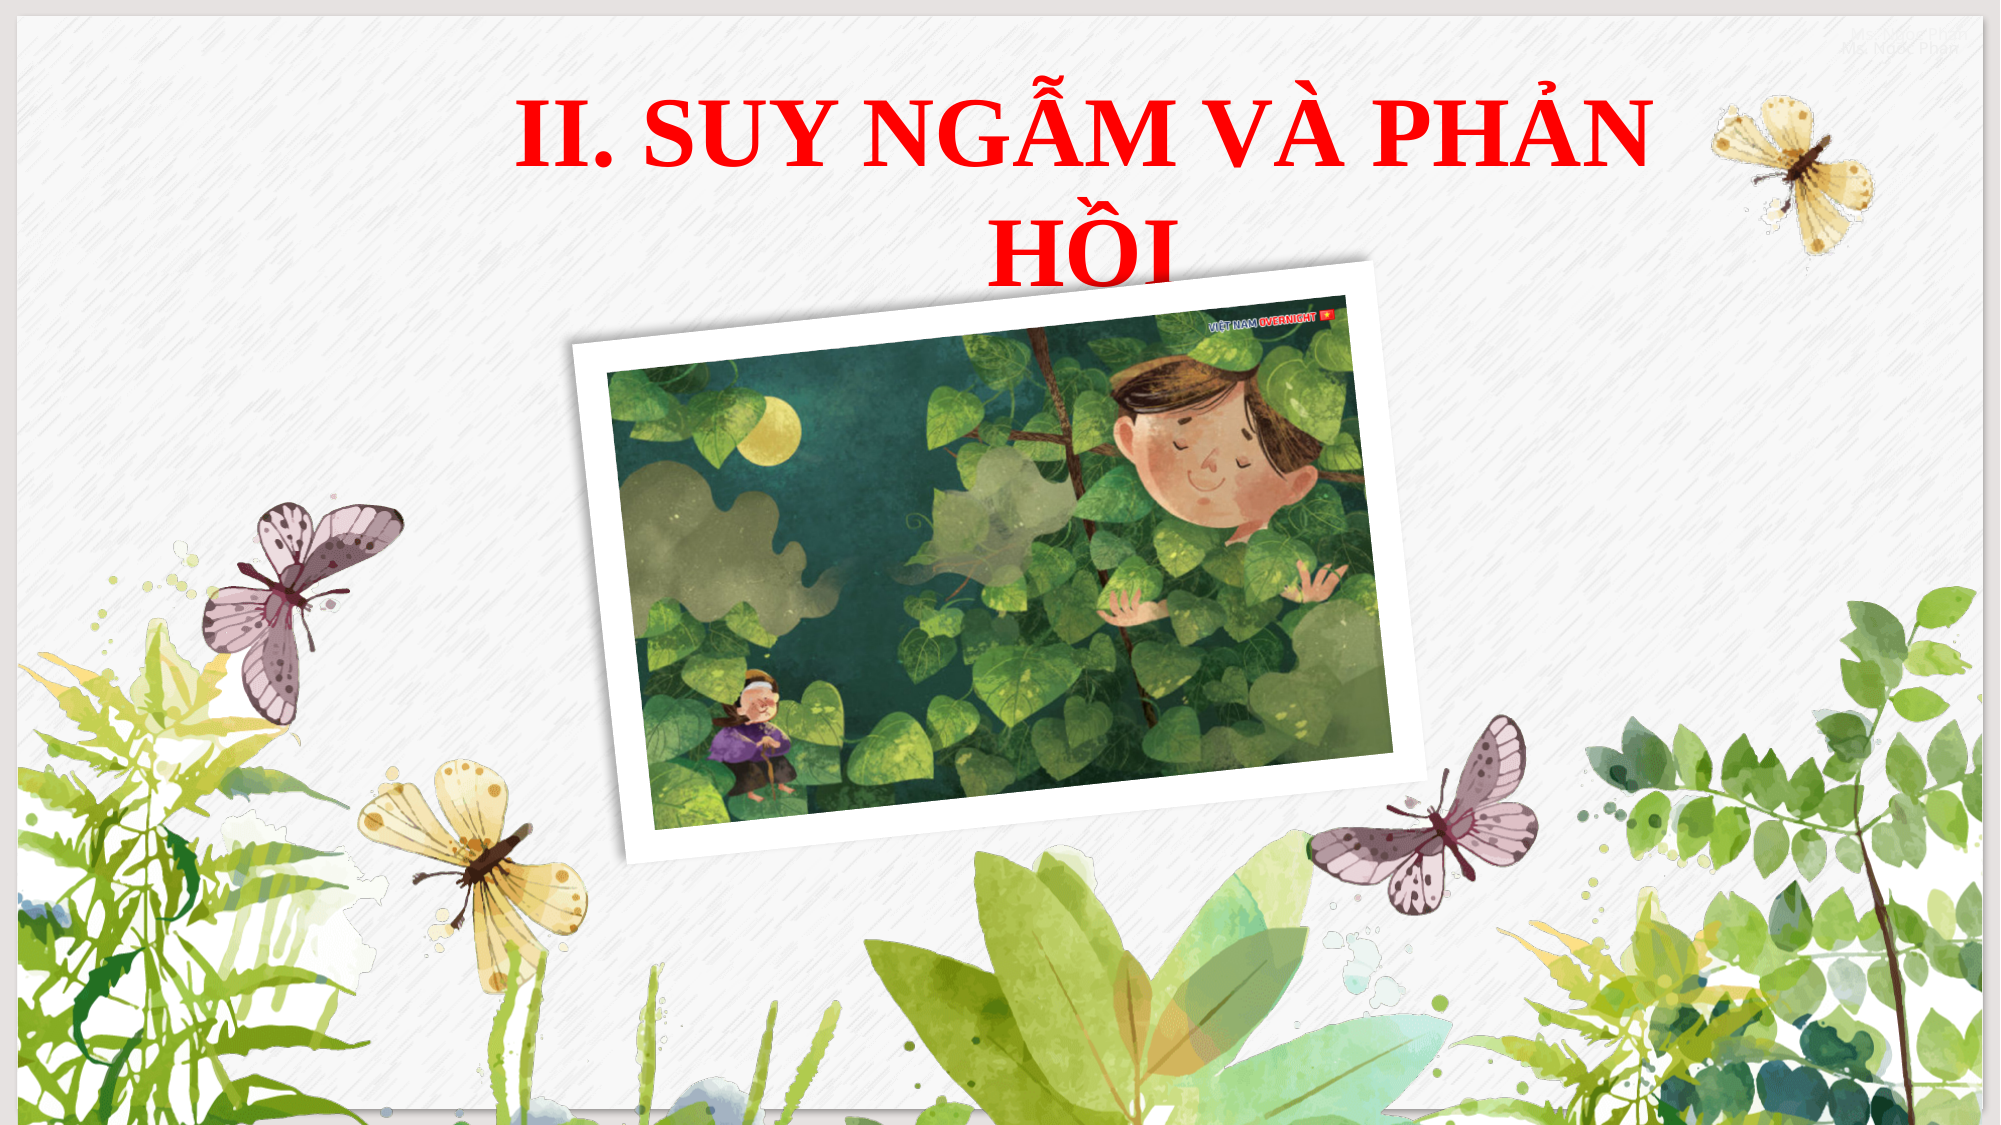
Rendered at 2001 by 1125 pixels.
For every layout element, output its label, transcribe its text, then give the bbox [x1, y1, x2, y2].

picture [17, 295, 1983, 1125]
picture [1711, 50, 1890, 293]
text_box II. SUY NGẪM VÀ PHẢN HỒI [456, 59, 1713, 314]
